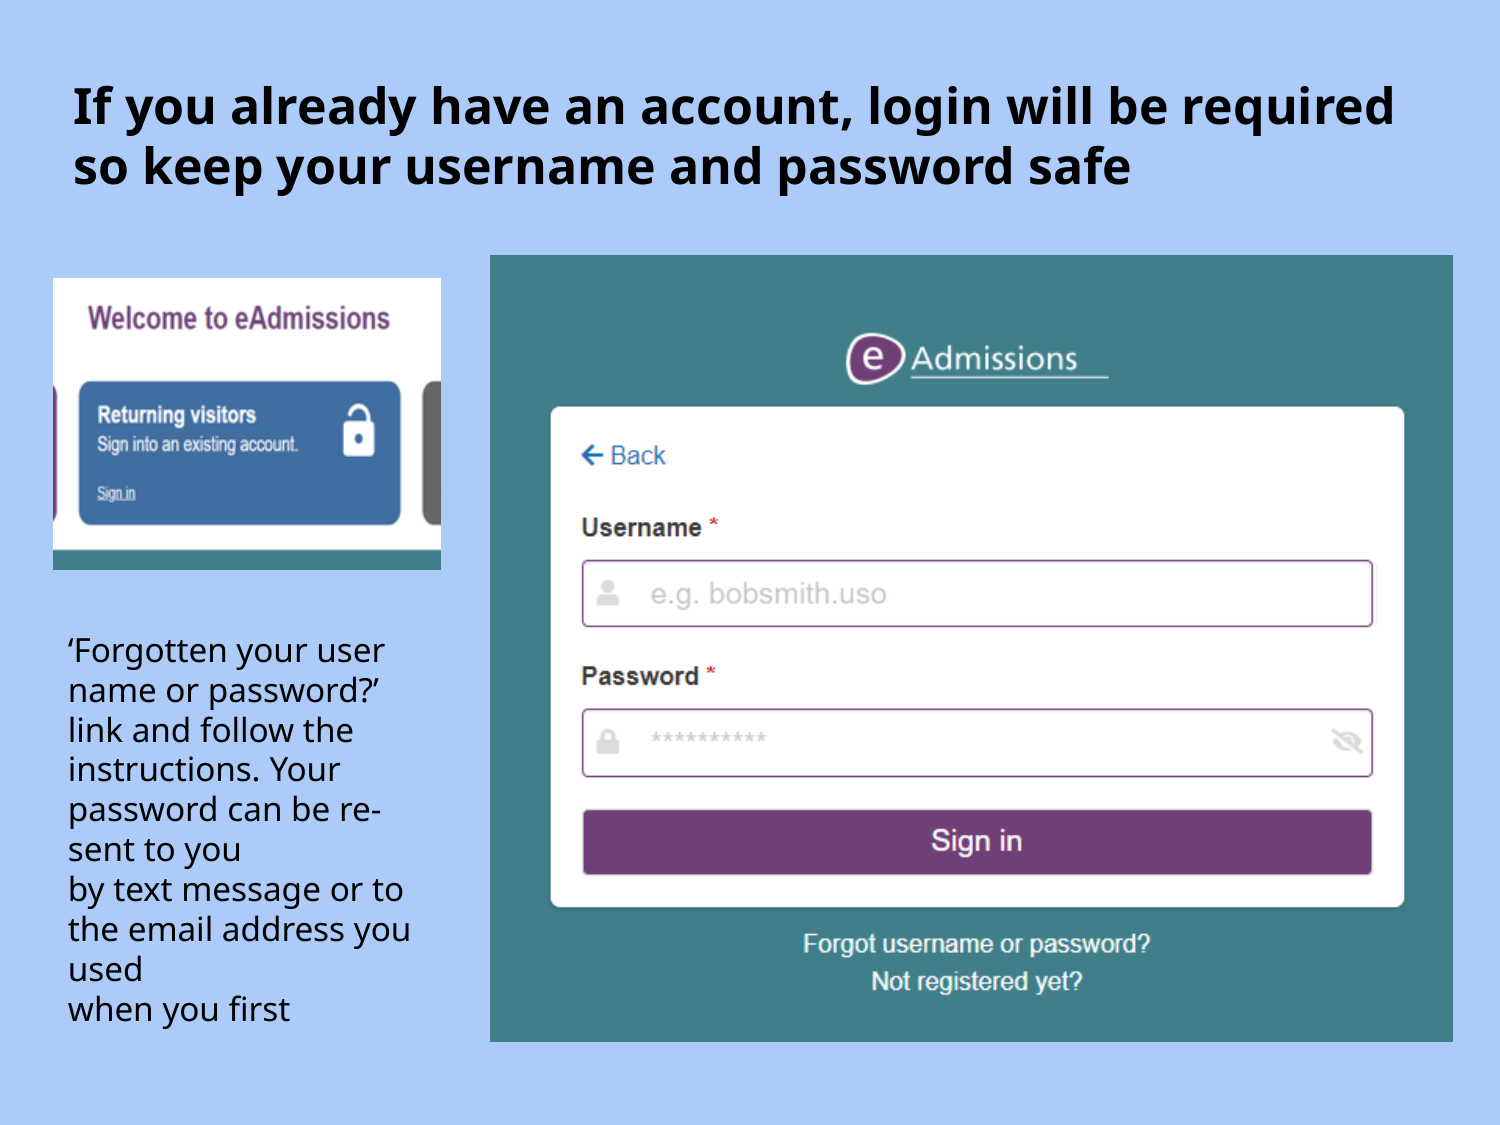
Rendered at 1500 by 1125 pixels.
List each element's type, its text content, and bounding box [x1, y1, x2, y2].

picture [489, 255, 1454, 1042]
text_box If you already have an account, login will be required so keep your username and password safe [58, 67, 1453, 202]
picture [52, 278, 441, 570]
text_box ‘Forgotten your user name or password?’ link and follow the instructions. Your password can be re-sent to you by text message or to the email address you used when you first [53, 621, 443, 1036]
